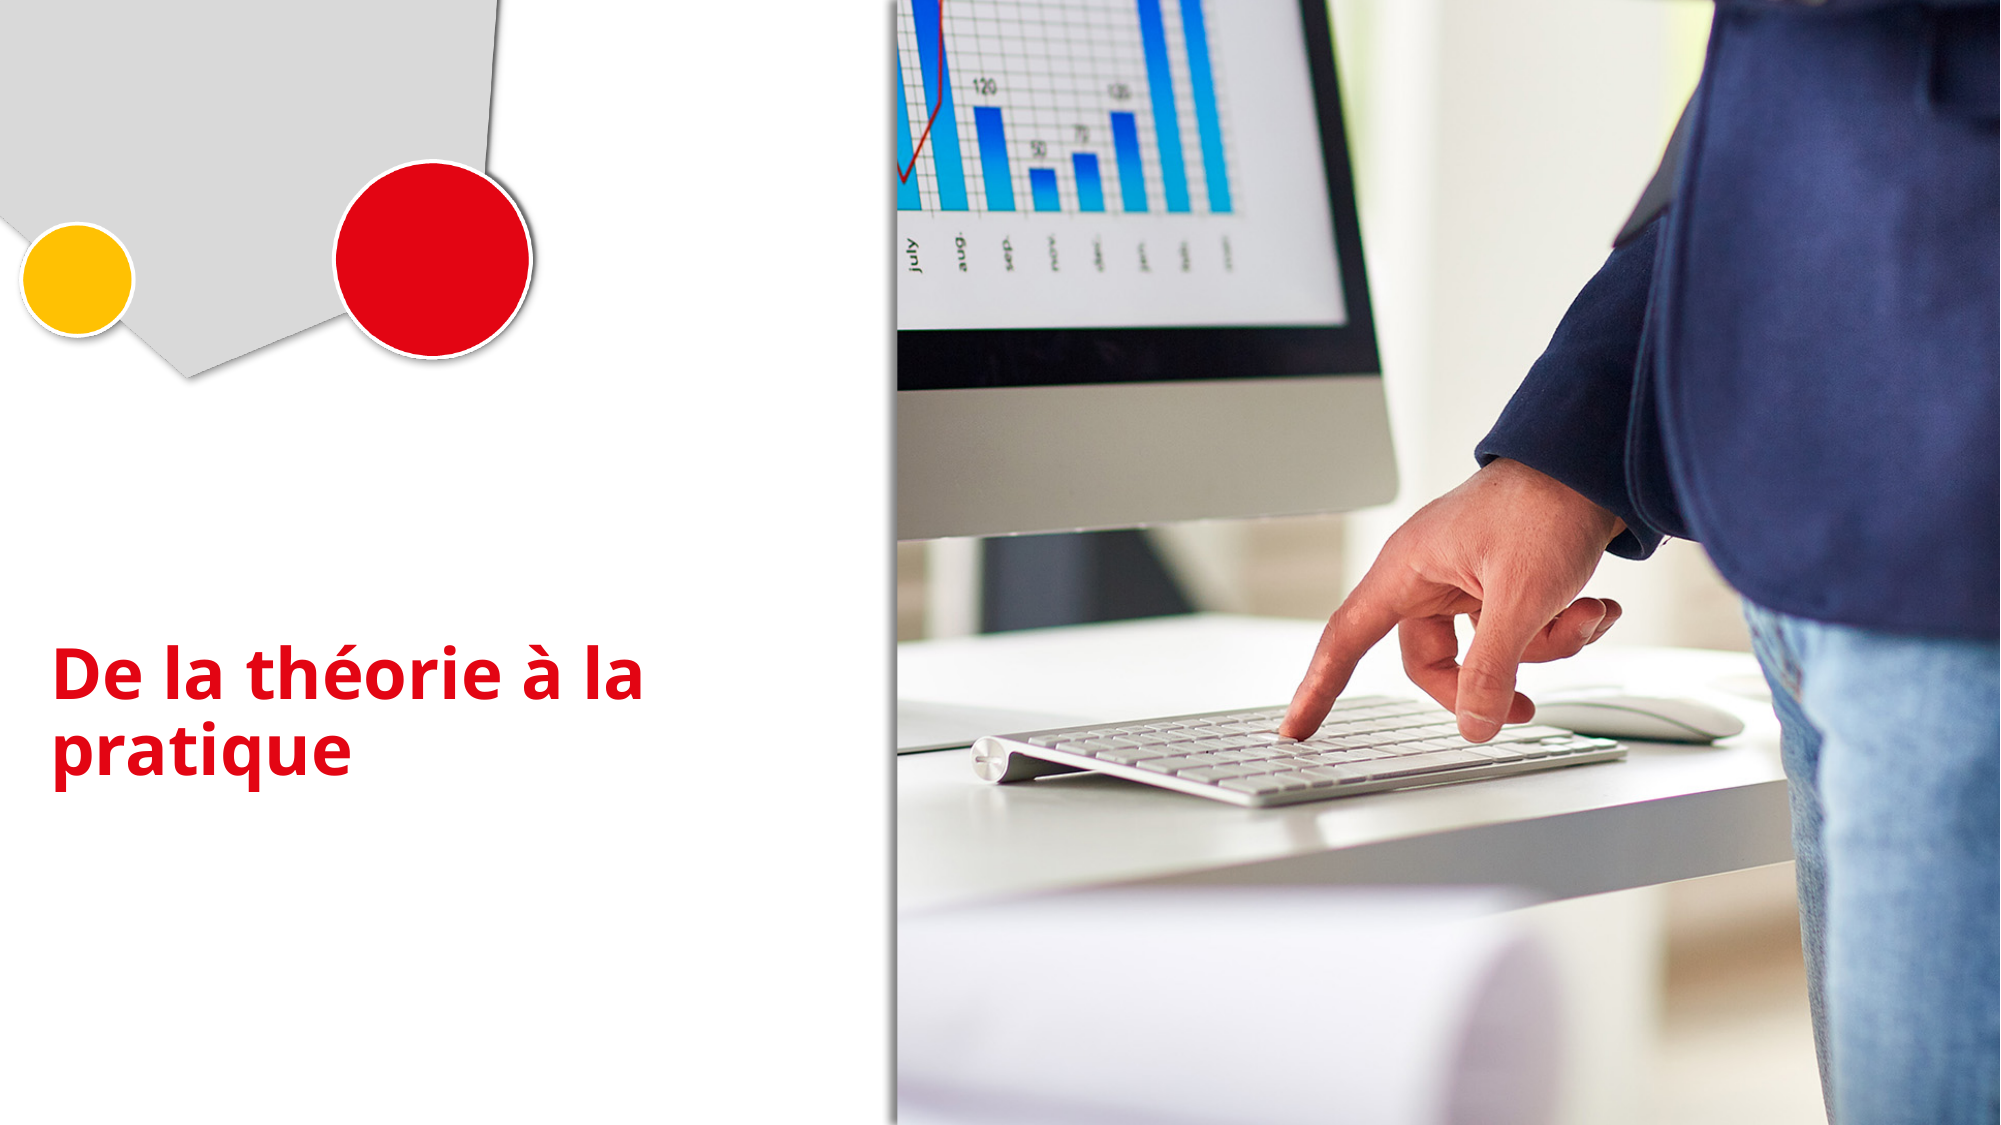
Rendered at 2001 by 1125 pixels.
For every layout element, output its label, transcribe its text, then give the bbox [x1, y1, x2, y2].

title De la théorie à la pratique [35, 524, 883, 905]
picture [897, 0, 2000, 1125]
picture [0, 0, 541, 381]
